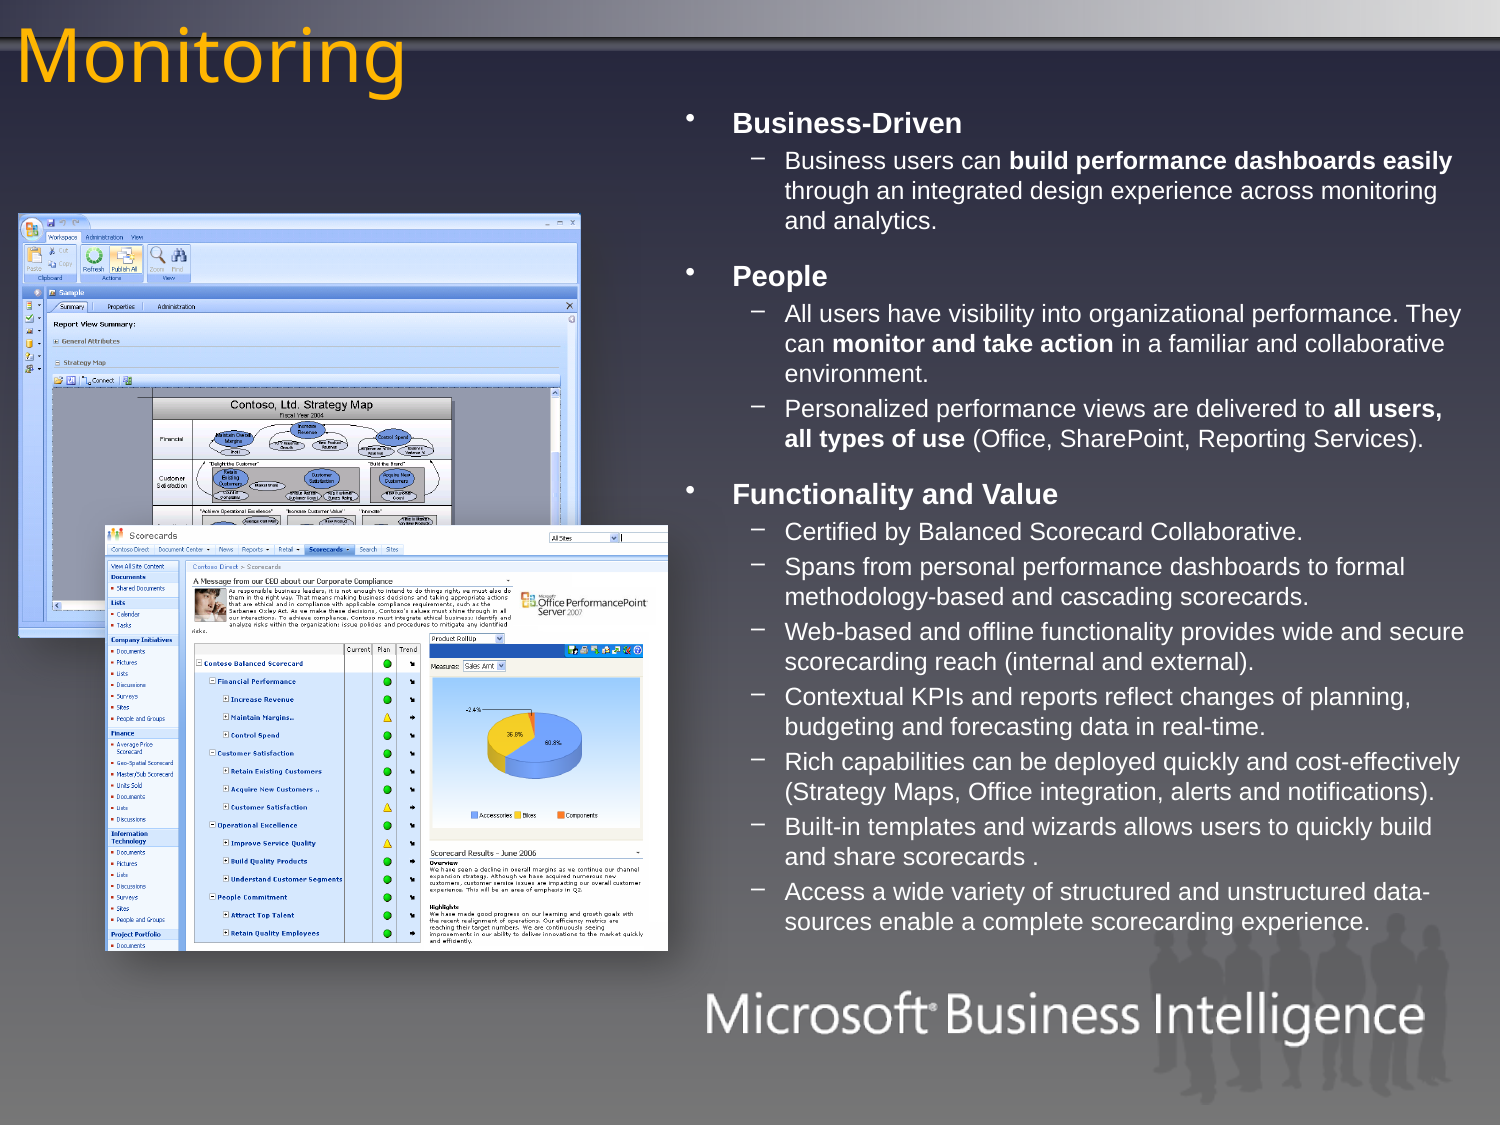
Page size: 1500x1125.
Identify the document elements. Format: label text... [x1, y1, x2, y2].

picture [18, 213, 668, 951]
picture [707, 943, 1453, 1105]
text_box Monitoring [0, 0, 1405, 105]
text_box Business-Driven Business users can build performance dashboards easily through an integrated design experience across monitoring and analytics. People All users have visibility into organizational performance. They can monitor and take action in a familiar and collaborative environment. Personalized performance views are delivered to all users, all types of use (Office, SharePoint, Reporting Services). Functionality and Value Certified by Balanced Scorecard Collaborative. Spans from personal performance dashboards to formal methodology-based and cascading scorecards. Web-based and offline functionality provides wide and secure scorecarding reach (internal and external). Contextual KPIs and reports reflect changes of planning, budgeting and forecasting data in real-time. Rich capabilities can be deployed quickly and cost-effectively (Strategy Maps, Office integration, alerts and notifications). Built-in templates and wizards allows users to quickly build and share scorecards . Access a wide variety of structured and unstructured data-sources enable a complete scorecarding experience. [670, 97, 1488, 943]
